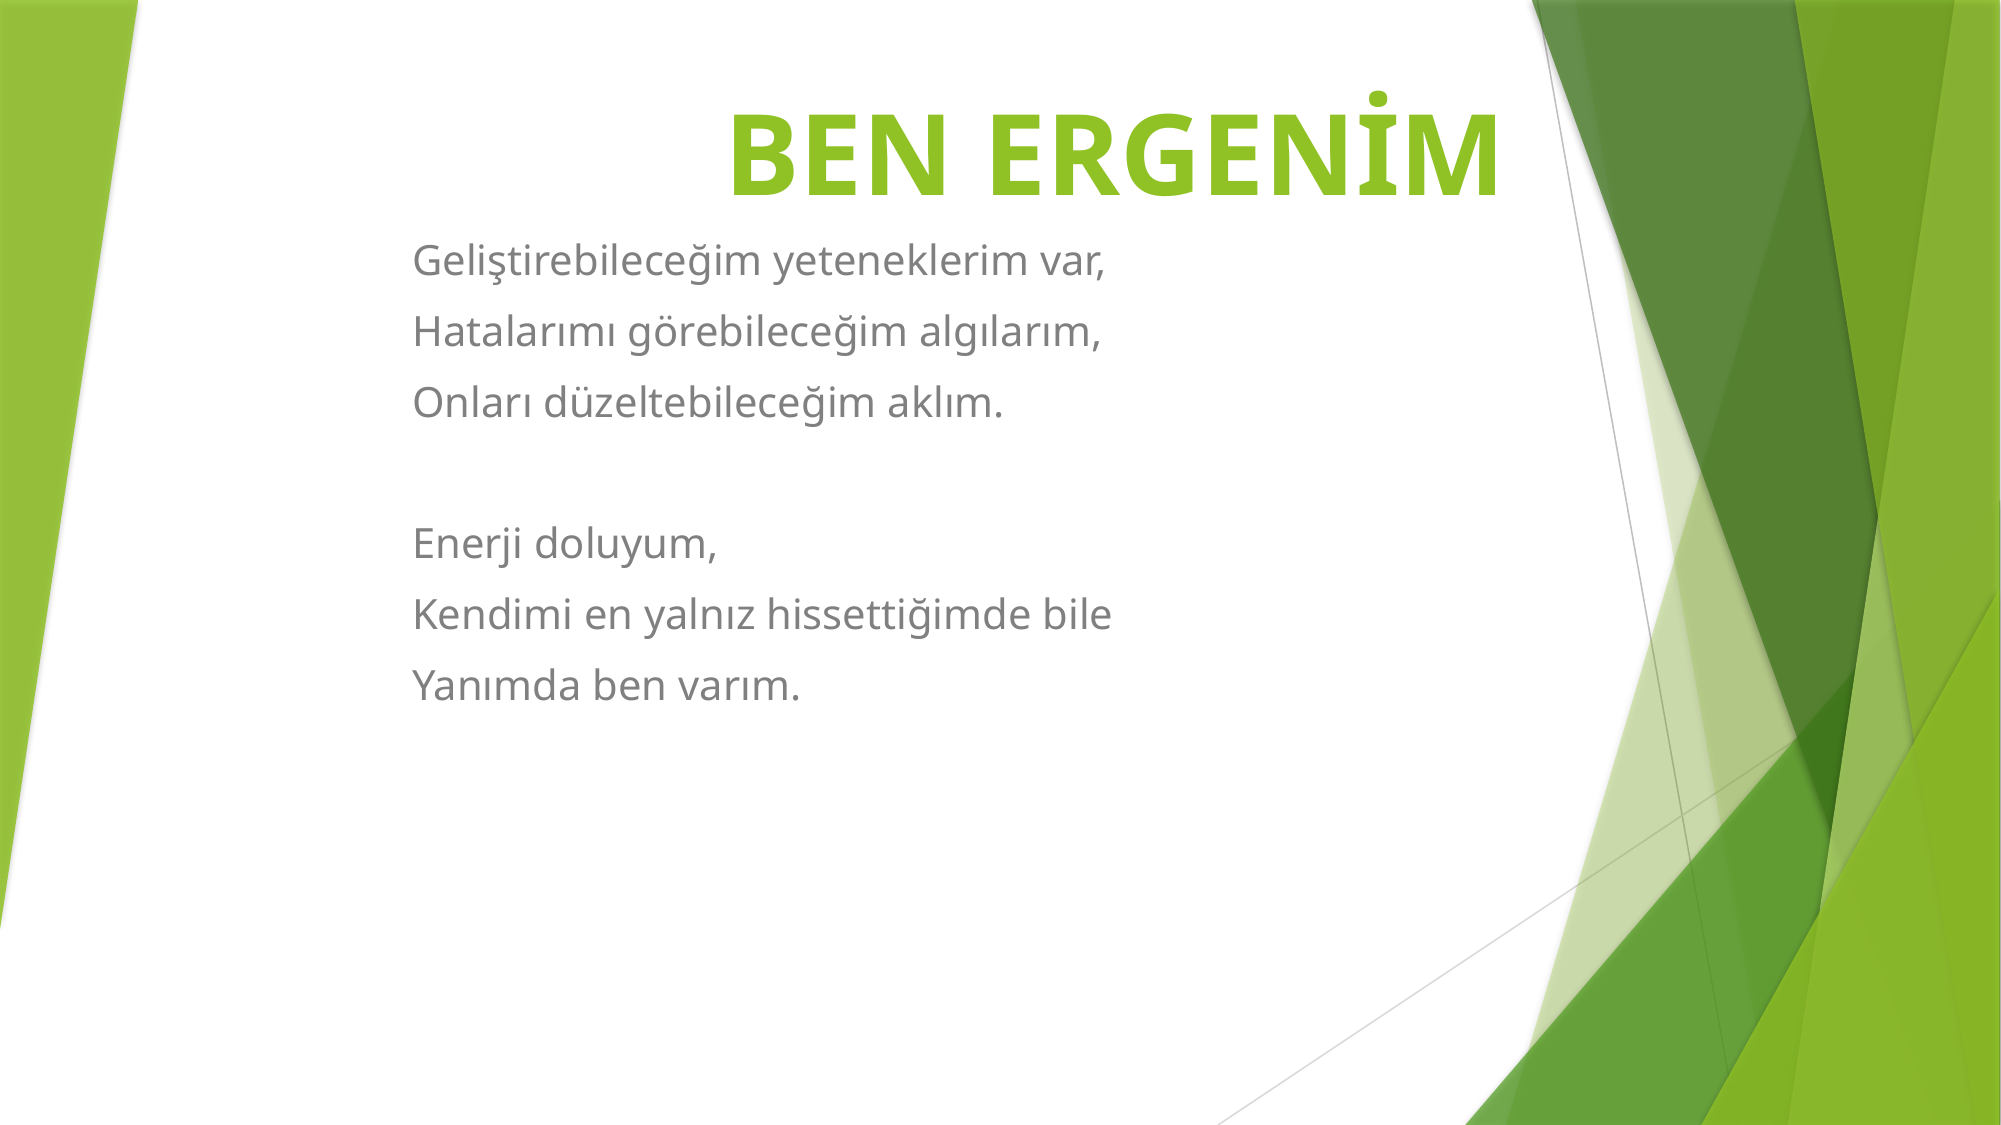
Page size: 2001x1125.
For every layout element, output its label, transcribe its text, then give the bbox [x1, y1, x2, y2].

title BEN ERGENİM [247, 95, 1522, 225]
subtitle Geliştirebileceğim yeteneklerim var, Hatalarımı görebileceğim algılarım, Onları düzeltebileceğim aklım. Enerji doluyum, Kendimi en yalnız hissettiğimde bile Yanımda ben varım. [247, 225, 1522, 1003]
